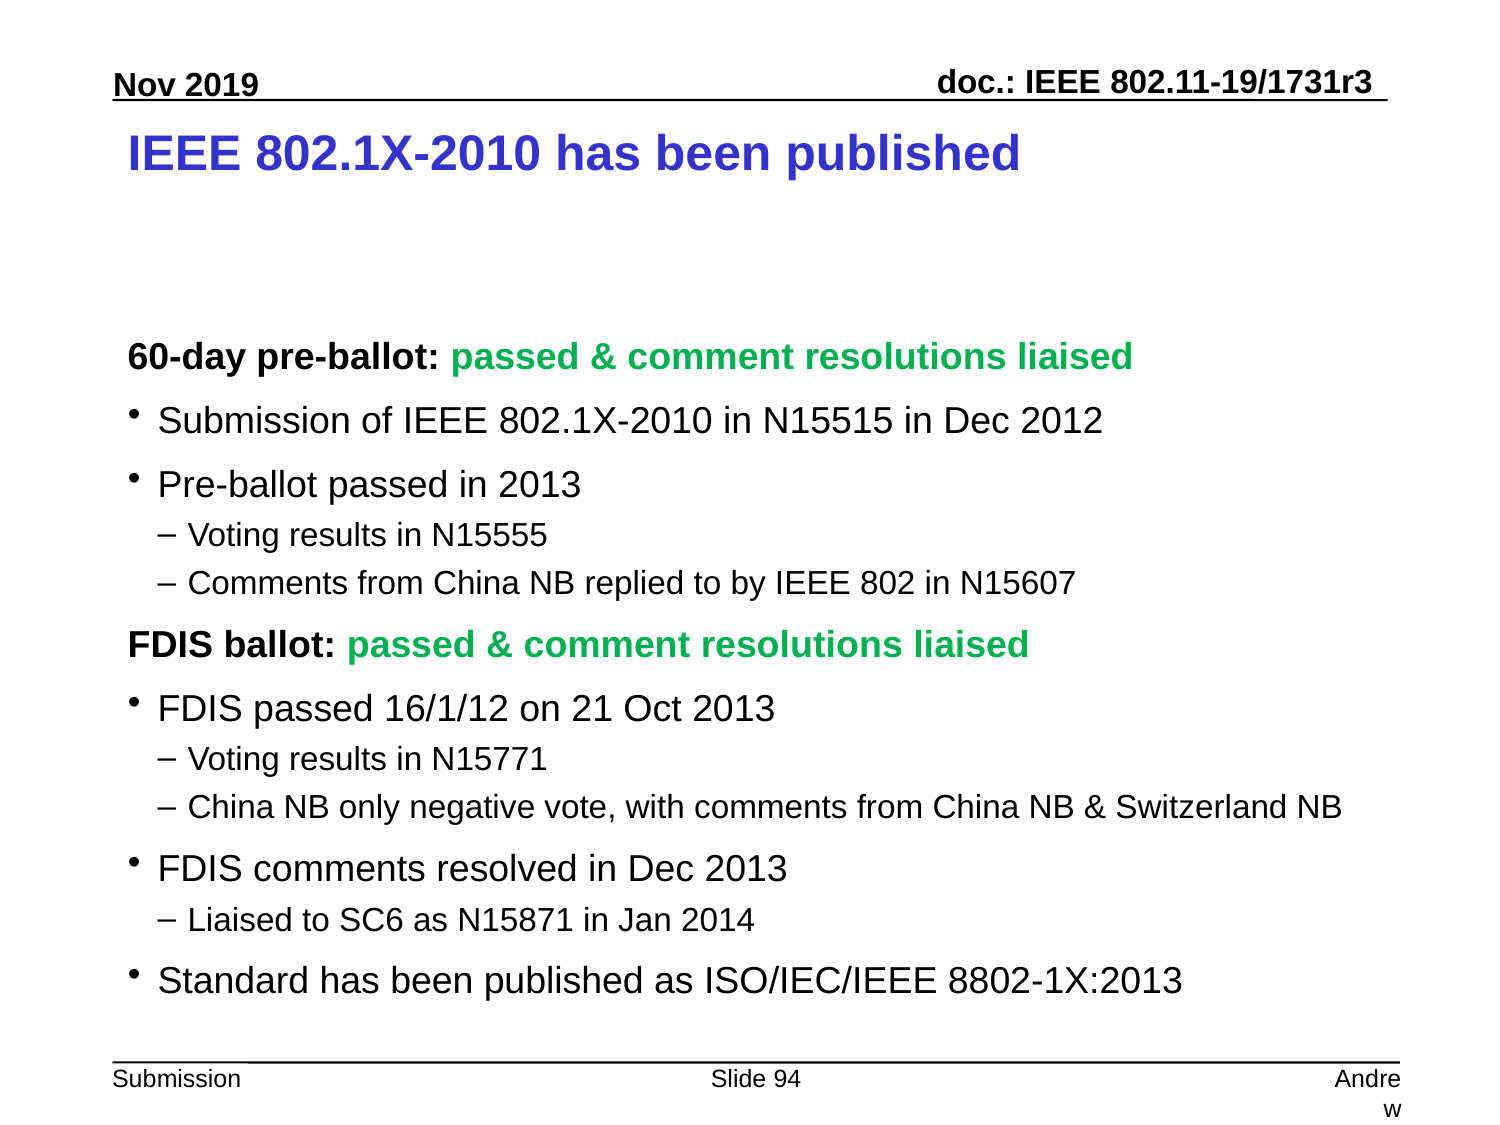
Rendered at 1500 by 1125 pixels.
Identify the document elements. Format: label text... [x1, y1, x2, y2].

footer Andrew Myles, Cisco [1320, 1061, 1402, 1093]
title IEEE 802.1X-2010 has been published [112, 112, 1388, 288]
slide_number Slide 94 [709, 1061, 803, 1093]
list 60-day pre-ballot: passed & comment resolutions liaised Submission of IEEE 802.1X-2010 in N15515 in Dec 2012 Pre-ballot passed in 2013 Voting results in N15555 Comments from China NB replied to by IEEE 802 in N15607 FDIS ballot: passed & comment resolutions liaised FDIS passed 16/1/12 on 21 Oct 2013 Voting results in N15771 China NB only negative vote, with comments from China NB & Switzerland NB FDIS comments resolved in Dec 2013 Liaised to SC6 as N15871 in Jan 2014 Standard has been published as ISO/IEC/IEEE 8802-1X:2013 [112, 324, 1388, 1000]
